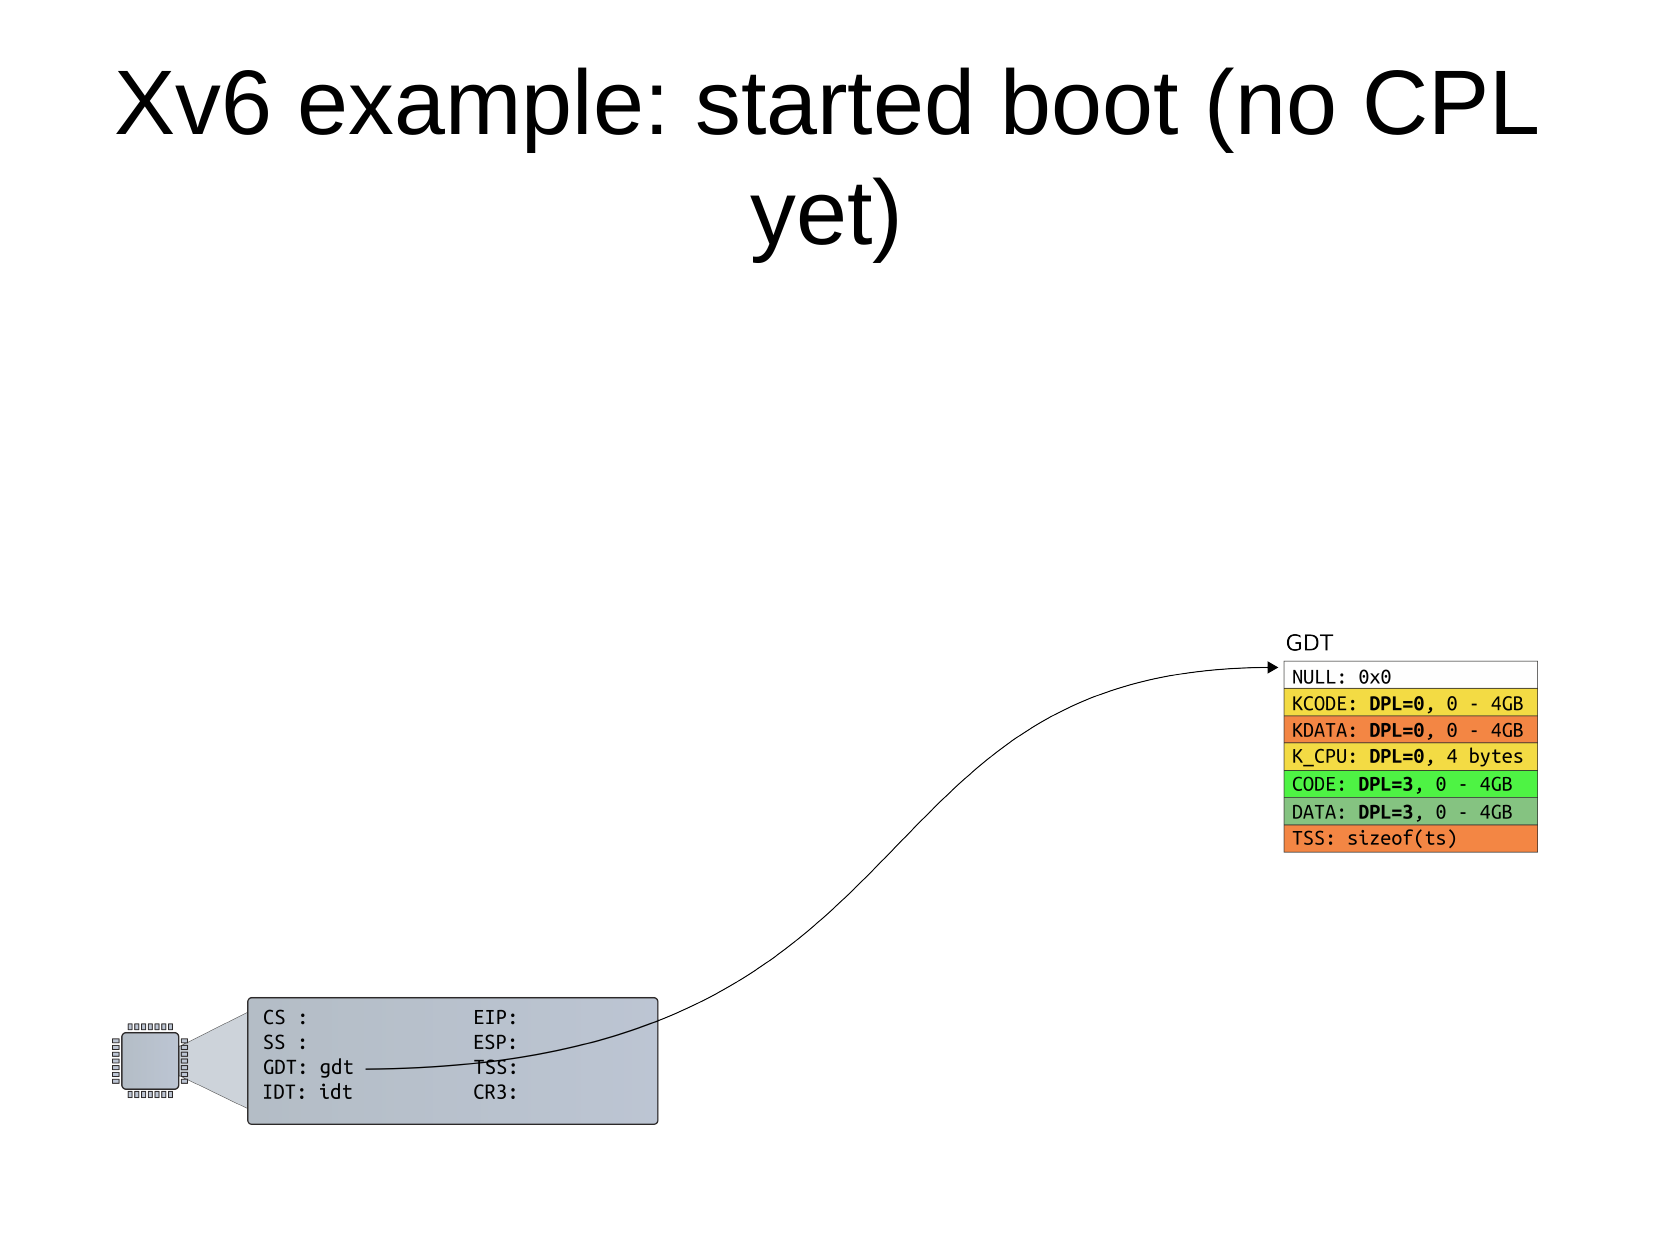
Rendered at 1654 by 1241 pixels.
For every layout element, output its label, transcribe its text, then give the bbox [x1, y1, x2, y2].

title Xv6 example: started boot (no CPL yet) [82, 49, 1571, 257]
picture [111, 634, 1538, 1126]
